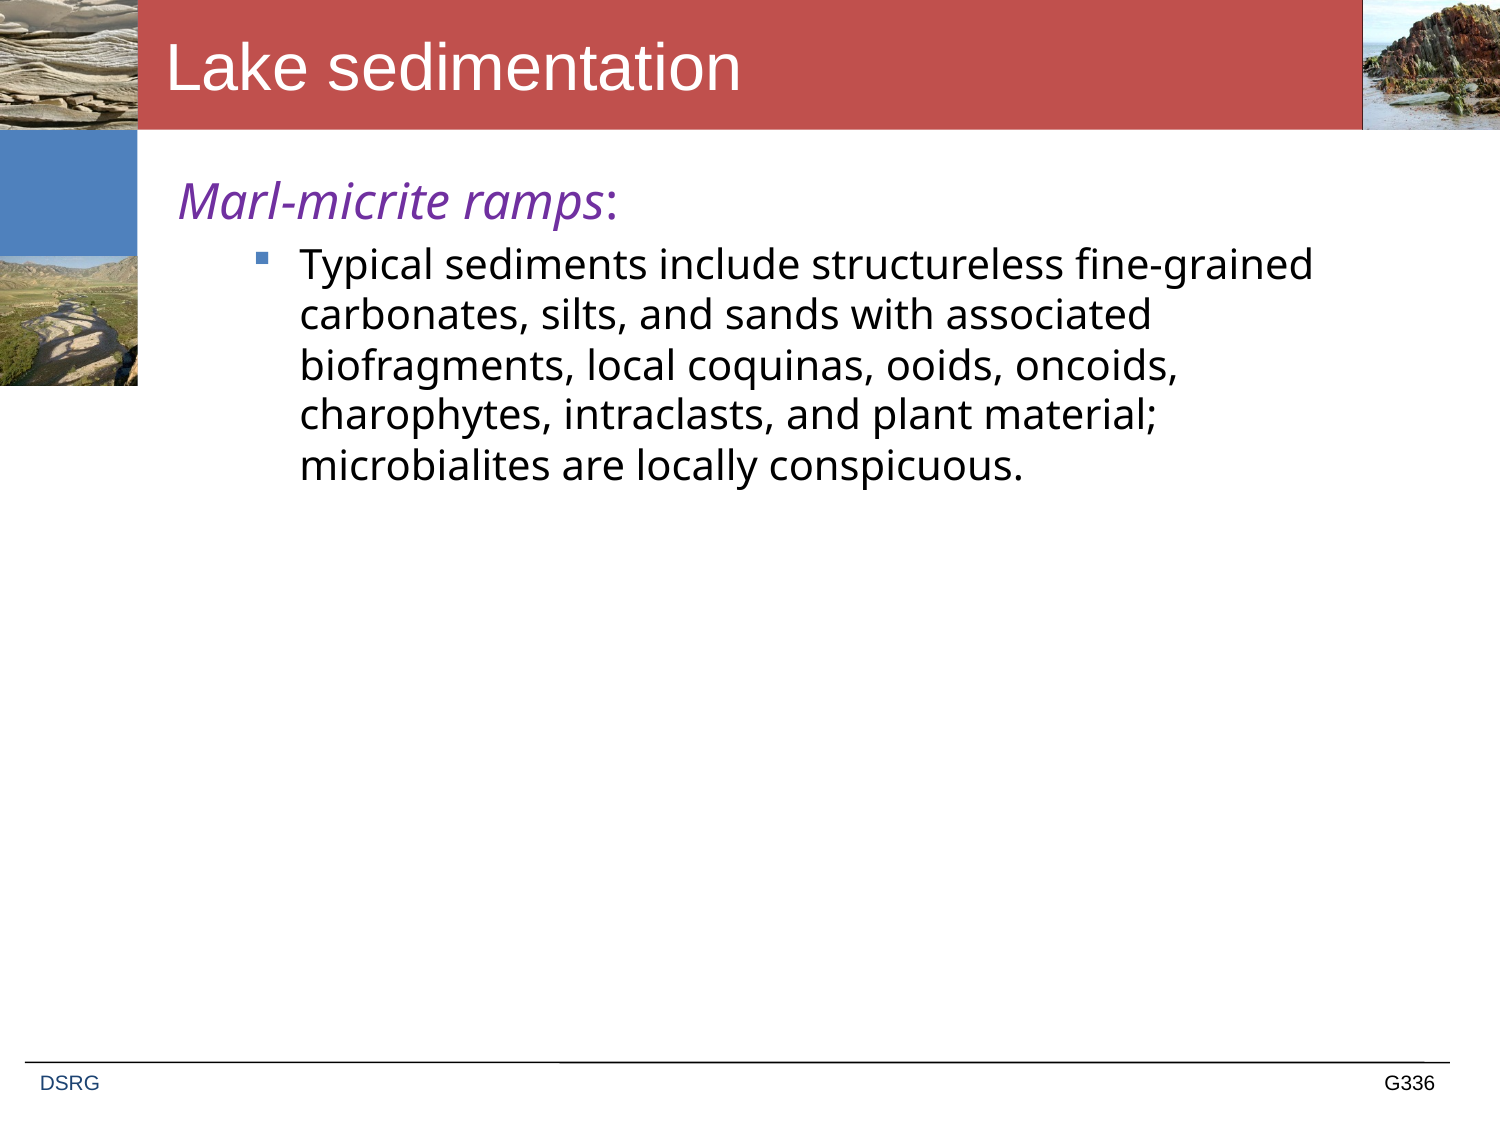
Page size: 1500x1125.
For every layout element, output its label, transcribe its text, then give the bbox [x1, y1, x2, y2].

list Marl-micrite ramps: Typical sediments include structureless fine-grained carbonates, silts, and sands with associated biofragments, local coquinas, ooids, oncoids, charophytes, intraclasts, and plant material; microbialites are locally conspicuous. [162, 162, 1425, 1005]
slide_number G336 [1100, 1062, 1450, 1103]
title Lake sedimentation [150, 17, 1350, 111]
picture [0, 0, 138, 130]
picture [1362, 0, 1500, 130]
footer DSRG [24, 1062, 500, 1125]
picture [0, 256, 138, 386]
